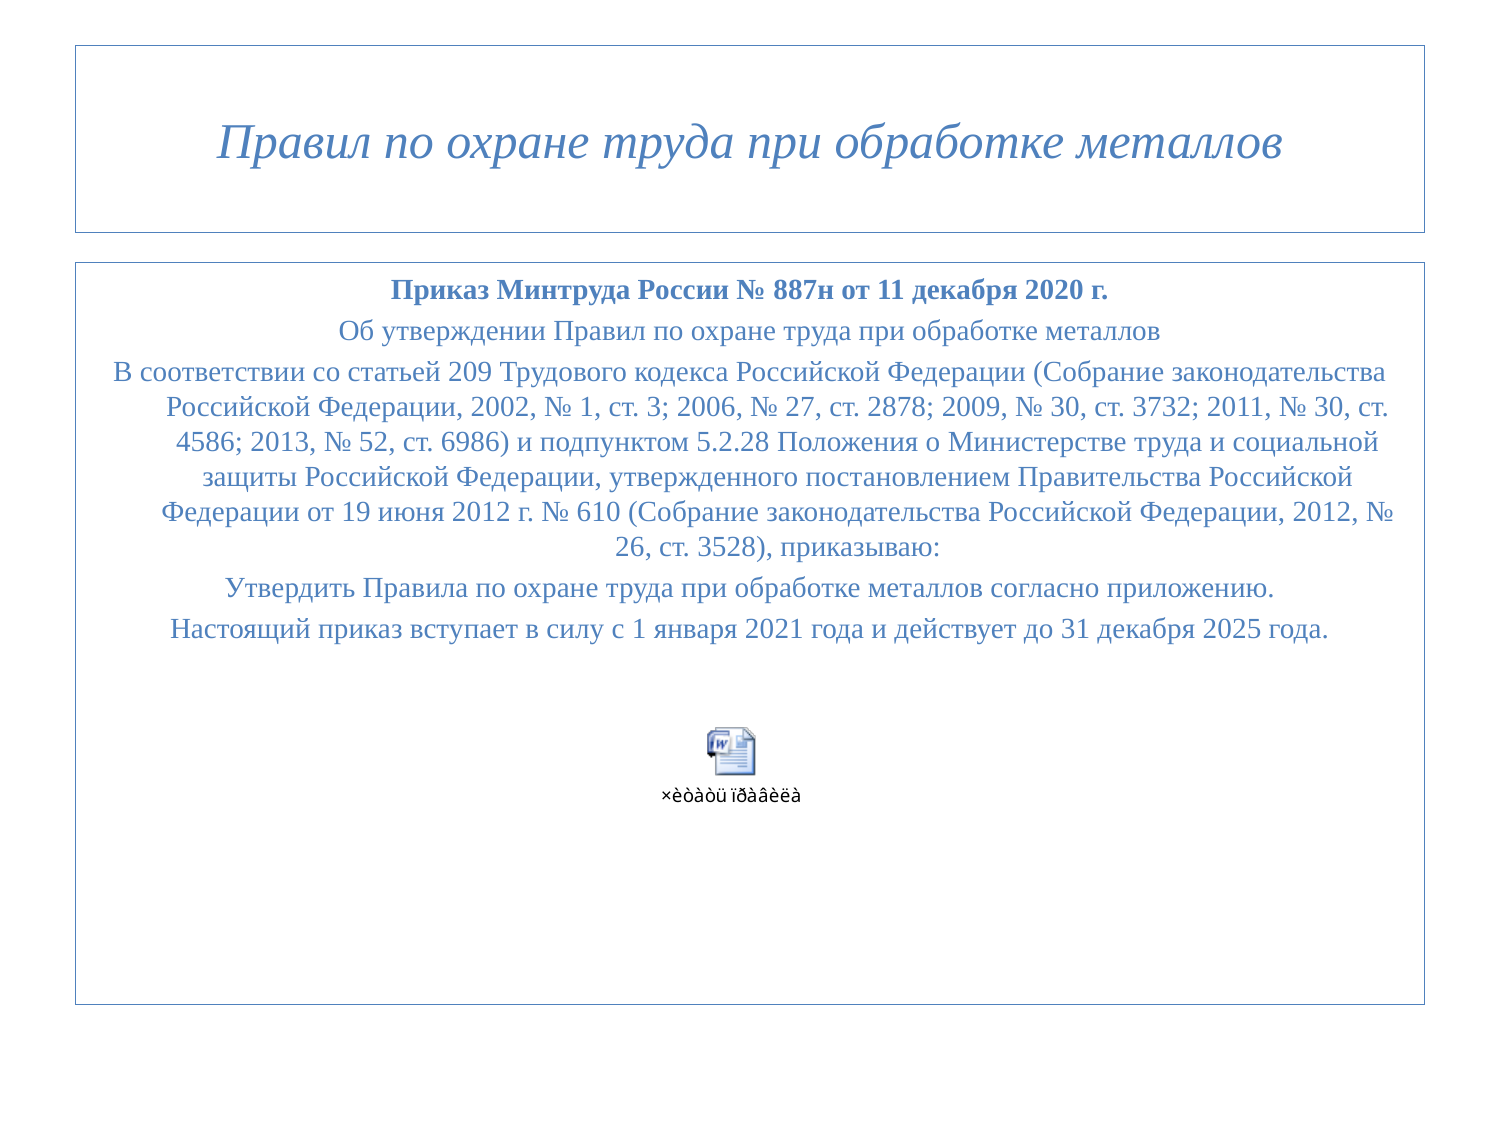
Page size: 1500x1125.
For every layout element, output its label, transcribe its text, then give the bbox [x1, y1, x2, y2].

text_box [655, 726, 807, 854]
list Приказ Минтруда России № 887н от 11 декабря 2020 г. Об утверждении Правил по охране труда при обработке металлов В соответствии со статьей 209 Трудового кодекса Российской Федерации (Собрание законодательства Российской Федерации, 2002, № 1, ст. 3; 2006, № 27, ст. 2878; 2009, № 30, ст. 3732; 2011, № 30, ст. 4586; 2013, № 52, ст. 6986) и подпунктом 5.2.28 Положения о Министерстве труда и социальной защиты Российской Федерации, утвержденного постановлением Правительства Российской Федерации от 19 июня 2012 г. № 610 (Собрание законодательства Российской Федерации, 2012, № 26, ст. 3528), приказываю: Утвердить Правила по охране труда при обработке металлов согласно приложению. Настоящий приказ вступает в силу с 1 января 2021 года и действует до 31 декабря 2025 года. [75, 262, 1425, 1005]
title Правил по охране труда при обработке металлов [75, 45, 1425, 233]
